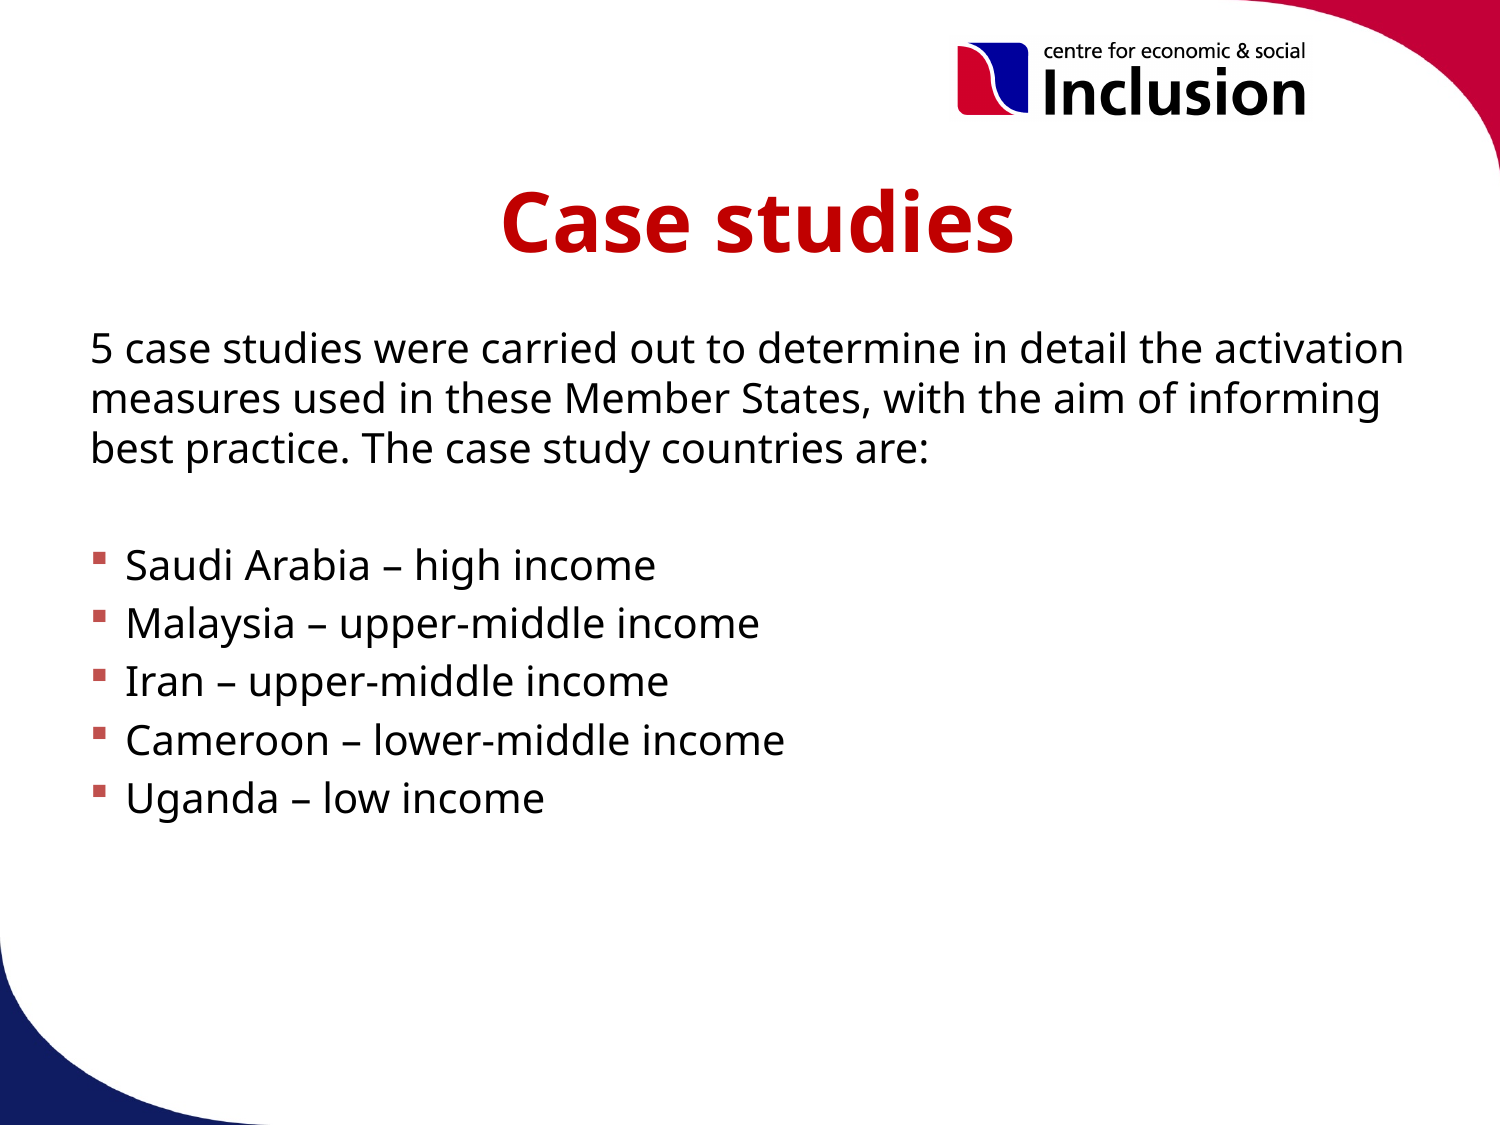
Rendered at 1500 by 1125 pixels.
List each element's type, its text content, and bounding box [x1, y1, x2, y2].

text_box 5 case studies were carried out to determine in detail the activation measures used in these Member States, with the aim of informing best practice. The case study countries are: Saudi Arabia – high income Malaysia – upper-middle income Iran – upper-middle income Cameroon – lower-middle income Uganda – low income [74, 314, 1425, 874]
picture [0, 937, 279, 1125]
picture [949, 0, 1500, 189]
title Case studies [64, 125, 1452, 314]
